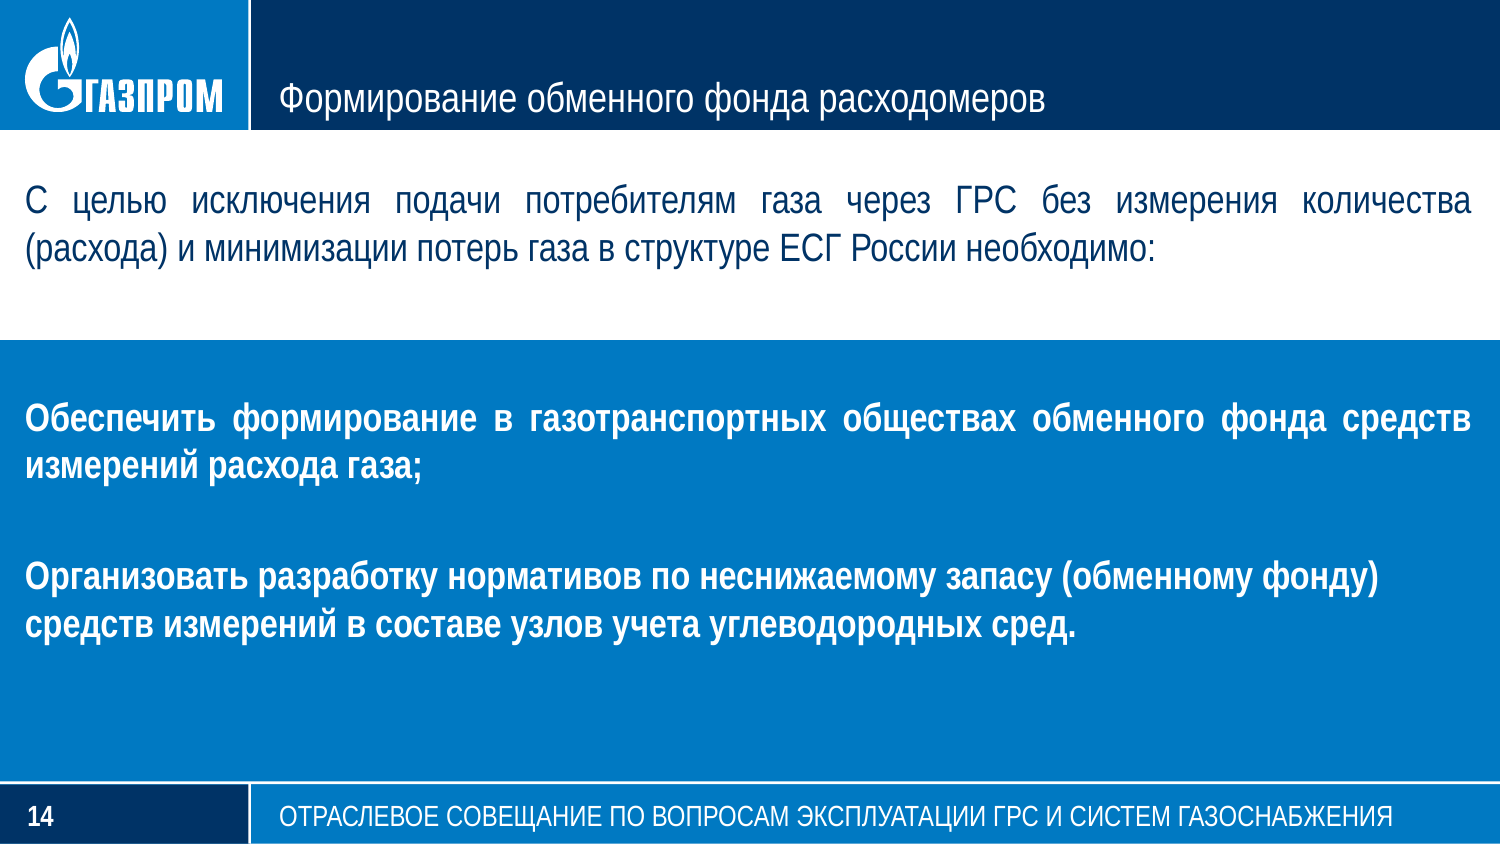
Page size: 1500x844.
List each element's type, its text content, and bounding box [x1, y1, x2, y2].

list Обеспечить формирование в газотранспортных обществах обменного фонда средств измерений расхода газа; Организовать разработку нормативов по неснижаемому запасу (обменному фонду) средств измерений в составе узлов учета углеводородных сред. [24, 354, 1473, 753]
title Формирование обменного фонда расходомеров [278, 0, 1473, 121]
list ОТРАСЛЕВОЕ СОВЕЩАНИЕ ПО ВОПРОСАМ ЭКСПЛУАТАЦИИ ГРС И СИСТЕМ ГАЗОСНАБЖЕНИЯ [279, 797, 1473, 833]
list С целью исключения подачи потребителям газа через ГРС без измерения количества (расхода) и минимизации потерь газа в структуре ЕСГ России необходимо: [24, 174, 1473, 300]
